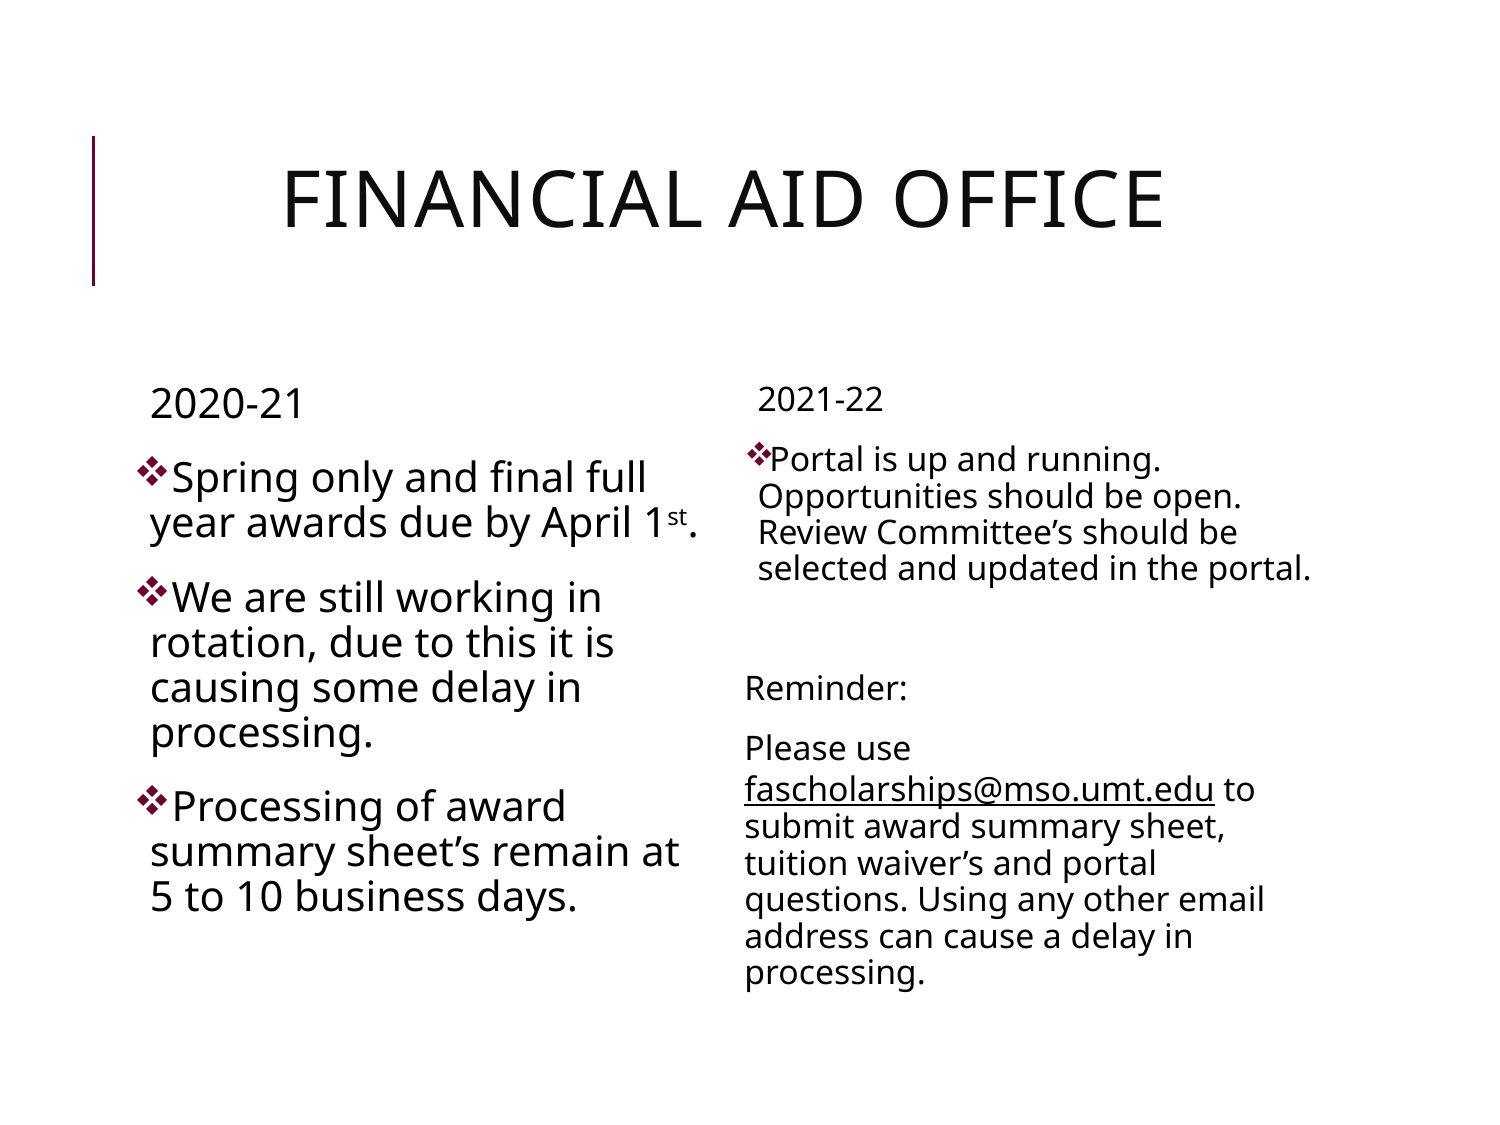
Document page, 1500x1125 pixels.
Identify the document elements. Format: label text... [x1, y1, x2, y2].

list 2020-21 Spring only and final full year awards due by April 1st. We are still working in rotation, due to this it is causing some delay in processing. Processing of award summary sheet’s remain at 5 to 10 business days. [126, 375, 711, 1035]
title Financial Aid Office [126, 158, 1322, 250]
list 2021-22 Portal is up and running. Opportunities should be open. Review Committee’s should be selected and updated in the portal. Reminder: Please use fascholarships@mso.umt.edu to submit award summary sheet, tuition waiver’s and portal questions. Using any other email address can cause a delay in processing. [736, 375, 1322, 1035]
